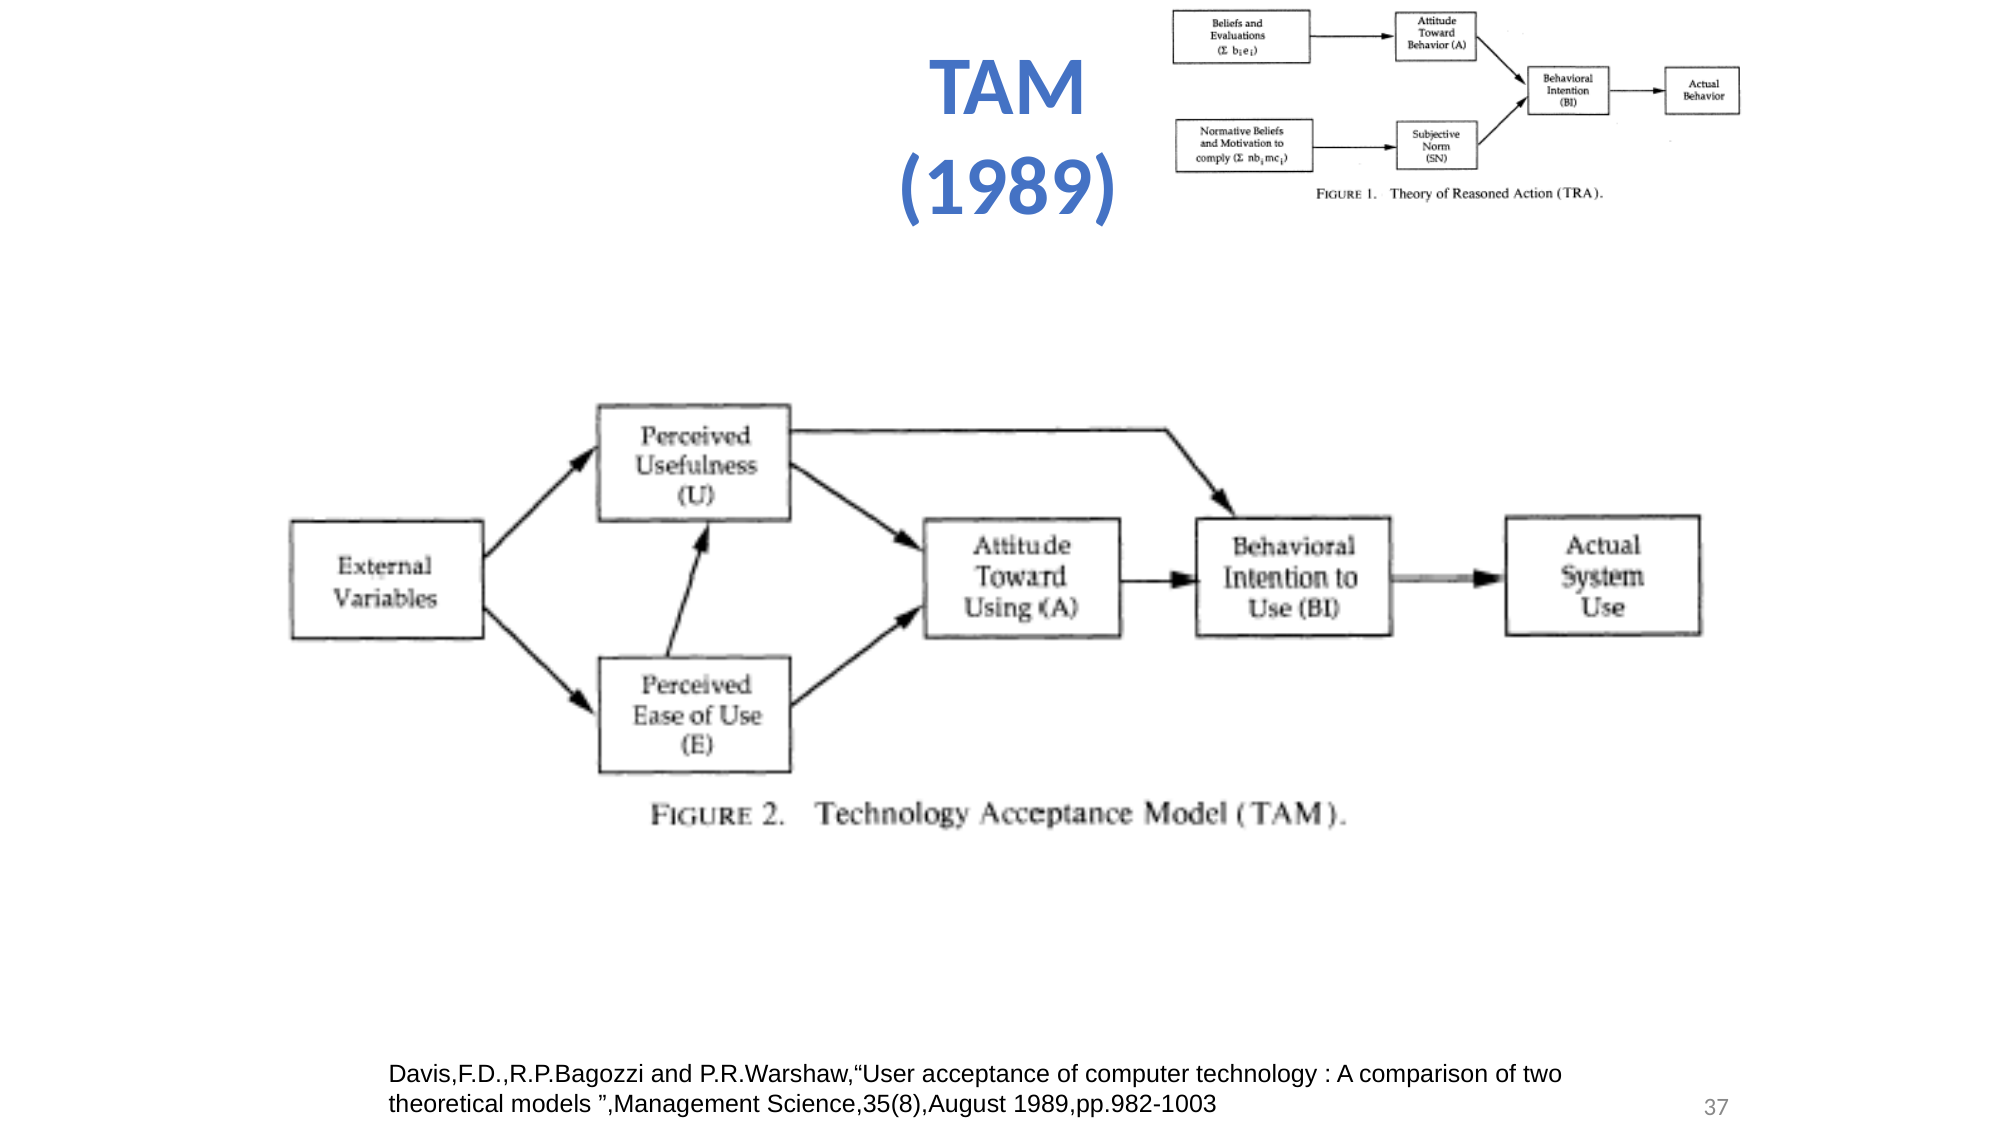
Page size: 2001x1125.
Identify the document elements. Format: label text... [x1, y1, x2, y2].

picture [1159, 0, 1750, 214]
slide_number 37 [1626, 1082, 1745, 1125]
picture [264, 373, 1733, 854]
text_box Davis,F.D.,R.P.Bagozzi and P.R.Warshaw,“User acceptance of computer technology : A comparison of two theoretical models ”,Management Science,35(8),August 1989,pp.982-1003 [373, 1049, 1591, 1125]
title TAM (1989) [87, 22, 1929, 240]
